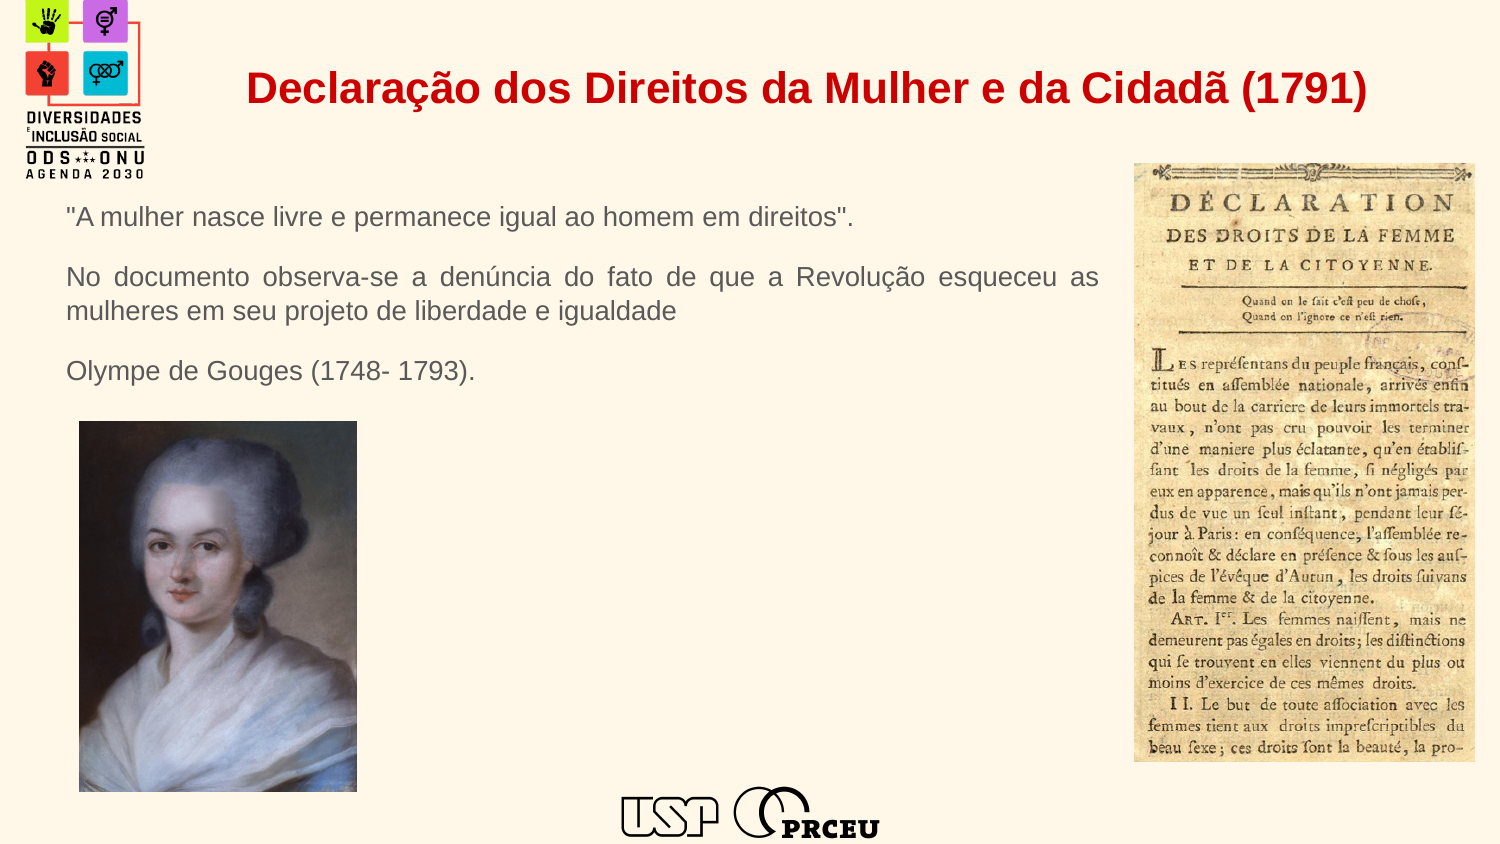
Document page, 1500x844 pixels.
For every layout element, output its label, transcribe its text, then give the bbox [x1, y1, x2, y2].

picture [601, 771, 899, 842]
picture [0, 0, 172, 183]
title Declaração dos Direitos da Mulher e da Cidadã (1791) [187, 44, 1430, 139]
list "A mulher nasce livre e permanece igual ao homem em direitos". No documento observa-se a denúncia do fato de que a Revolução esqueceu as mulheres em seu projeto de liberdade e igualdade Olympe de Gouges (1748- 1793). [51, 182, 1115, 772]
picture [78, 421, 357, 793]
picture [1134, 162, 1476, 763]
